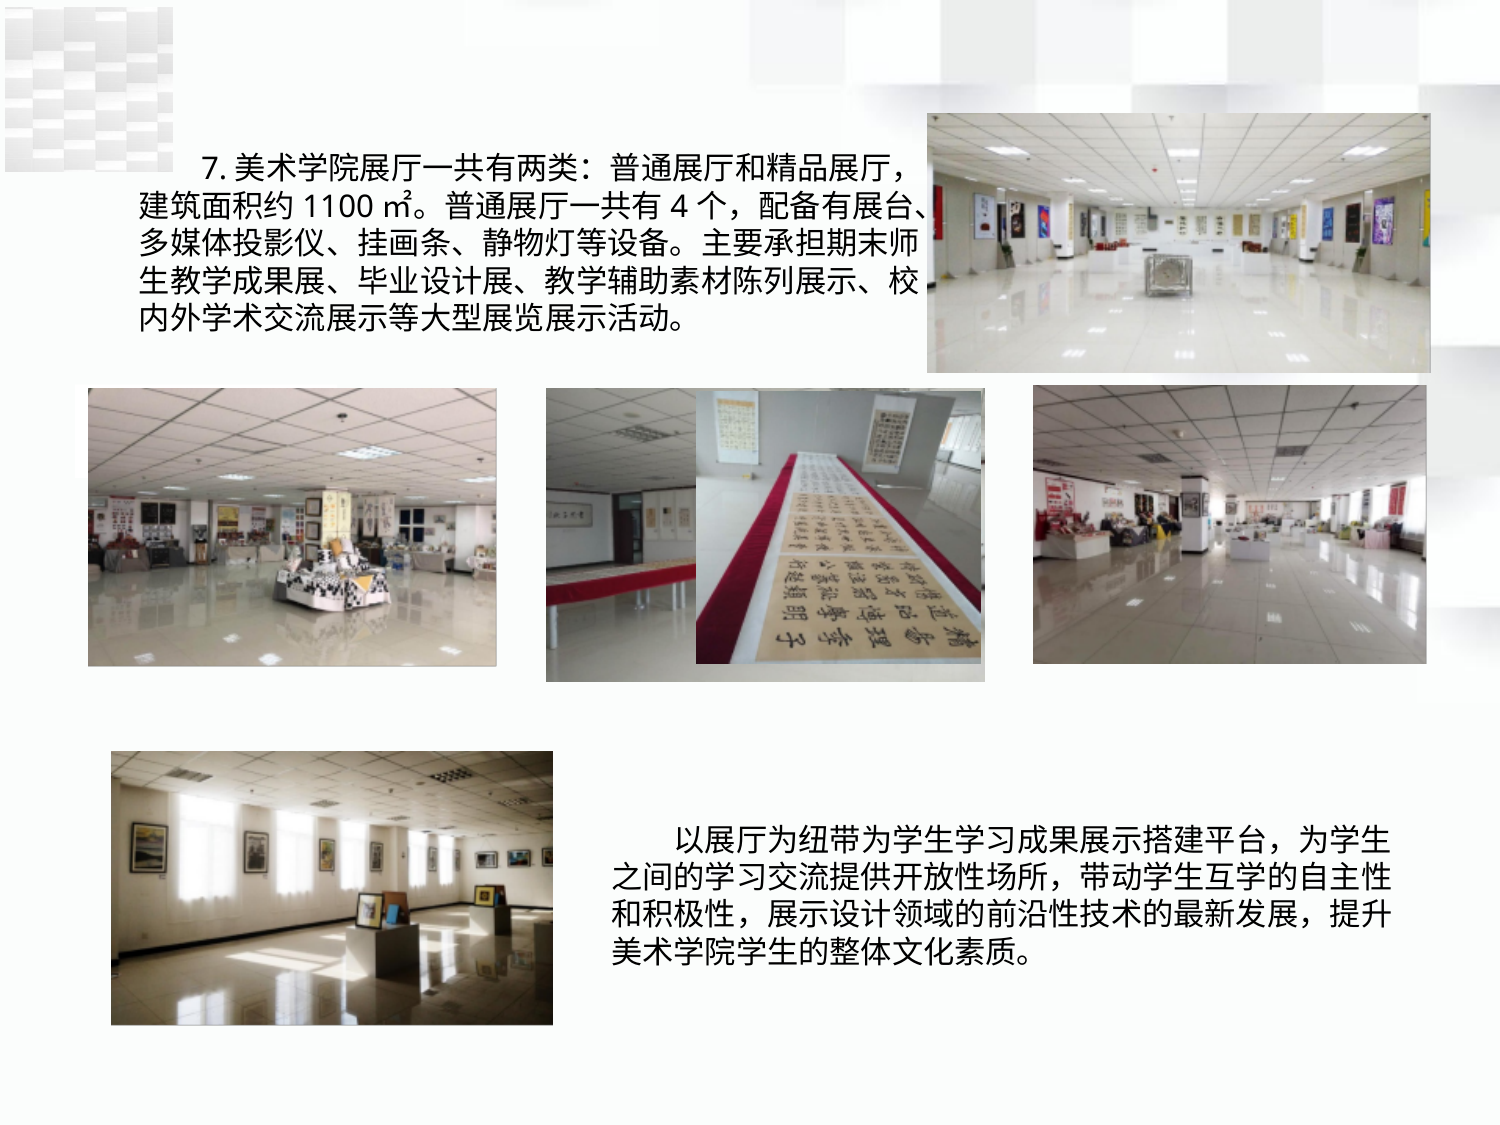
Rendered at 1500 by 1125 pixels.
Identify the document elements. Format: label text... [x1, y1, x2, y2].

picture [0, 0, 1500, 1125]
text_box 以展厅为纽带为学生学习成果展示搭建平台，为学生之间的学习交流提供开放性场所，带动学生互学的自主性和积极性，展示设计领域的前沿性技术的最新发展，提升美术学院学生的整体文化素质。 [596, 774, 1430, 977]
text_box 7.美术学院展厅一共有两类：普通展厅和精品展厅，建筑面积约1100㎡。普通展厅一共有4个，配备有展台、多媒体投影仪、挂画条、静物灯等设备。主要承担期末师生教学成果展、毕业设计展、教学辅助素材陈列展示、校内外学术交流展示等大型展览展示活动。 [123, 141, 927, 344]
text_box [74, 383, 338, 479]
